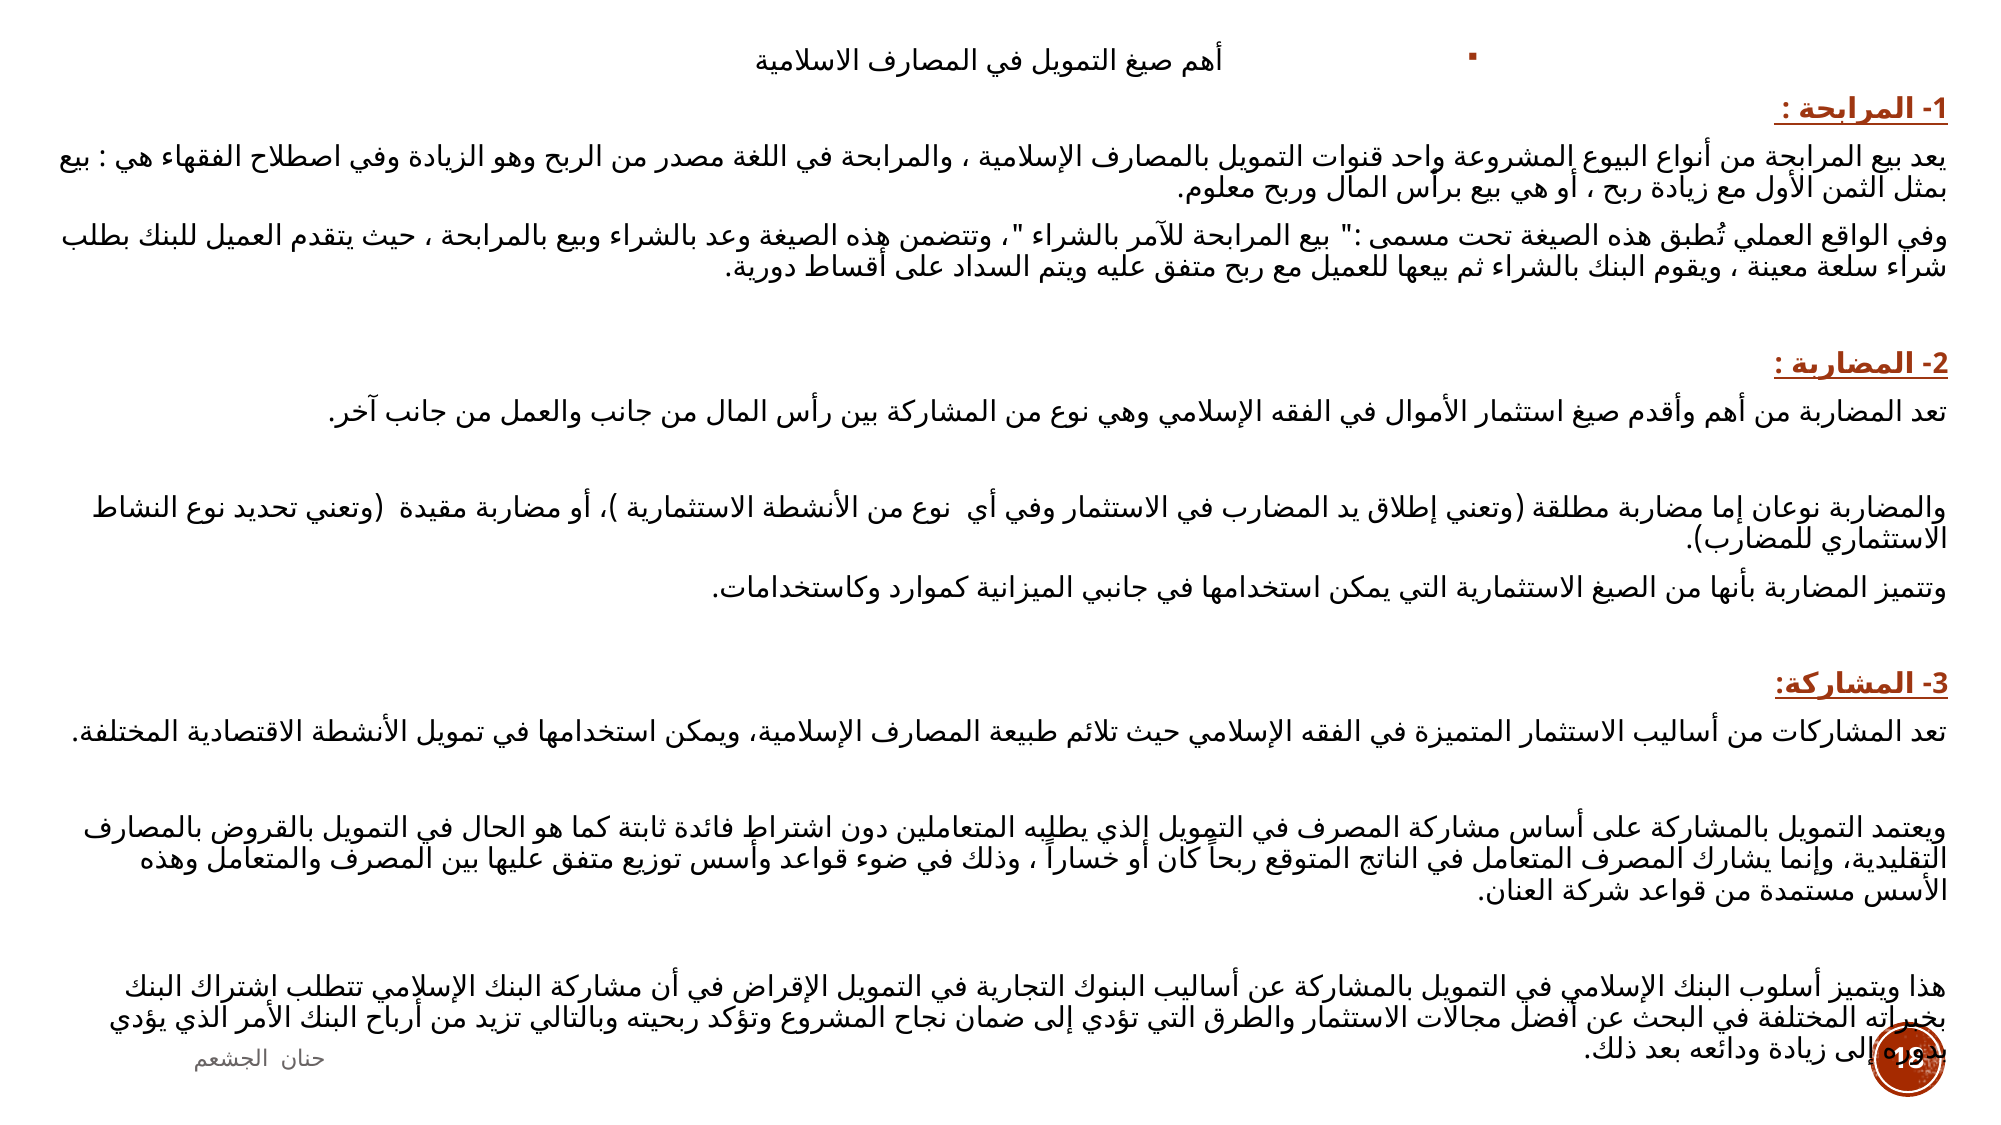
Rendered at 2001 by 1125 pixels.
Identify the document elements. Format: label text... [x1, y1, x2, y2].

list أهم صيغ التمويل في المصارف الاسلامية 1- المرابحة : يعد بيع المرابحة من أنواع البيوع المشروعة واحد قنوات التمويل بالمصارف الإسلامية ، والمرابحة في اللغة مصدر من الربح وهو الزيادة وفي اصطلاح الفقهاء هي : بيع بمثل الثمن الأول مع زيادة ربح ، أو هي بيع برأس المال وربح معلوم. وفي الواقع العملي تُطبق هذه الصيغة تحت مسمى :" بيع المرابحة للآمر بالشراء "، وتتضمن هذه الصيغة وعد بالشراء وبيع بالمرابحة ، حيث يتقدم العميل للبنك بطلب شراء سلعة معينة ، ويقوم البنك بالشراء ثم بيعها للعميل مع ربح متفق عليه ويتم السداد على أقساط دورية. 2- المضاربة : تعد المضاربة من أهم وأقدم صيغ استثمار الأموال في الفقه الإسلامي وهي نوع من المشاركة بين رأس المال من جانب والعمل من جانب آخر. والمضاربة نوعان إما مضاربة مطلقة (وتعني إطلاق يد المضارب في الاستثمار وفي أي نوع من الأنشطة الاستثمارية )، أو مضاربة مقيدة (وتعني تحديد نوع النشاط الاستثماري للمضارب). وتتميز المضاربة بأنها من الصيغ الاستثمارية التي يمكن استخدامها في جانبي الميزانية كموارد وكاستخدامات. 3- المشاركة: تعد المشاركات من أساليب الاستثمار المتميزة في الفقه الإسلامي حيث تلائم طبيعة المصارف الإسلامية، ويمكن استخدامها في تمويل الأنشطة الاقتصادية المختلفة. ويعتمد التمويل بالمشاركة على أساس مشاركة المصرف في التمويل الذي يطلبه المتعاملين دون اشتراط فائدة ثابتة كما هو الحال في التمويل بالقروض بالمصارف التقليدية، وإنما يشارك المصرف المتعامل في الناتج المتوقع ربحاً كان أو خساراً ، وذلك في ضوء قواعد وأسس توزيع متفق عليها بين المصرف والمتعامل وهذه الأسس مستمدة من قواعد شركة العنان. هذا ويتميز أسلوب البنك الإسلامي في التمويل بالمشاركة عن أساليب البنوك التجارية في التمويل الإقراض في أن مشاركة البنك الإسلامي تتطلب اشتراك البنك بخبراته المختلفة في البحث عن أفضل مجالات الاستثمار والطرق التي تؤدي إلى ضمان نجاح المشروع وتؤكد ربحيته وبالتالي تزيد من أرباح البنك الأمر الذي يؤدي بدوره إلى زيادة ودائعه بعد ذلك. [33, 38, 1964, 1091]
footer حنان الجشعم [178, 1028, 1217, 1089]
slide_number 18 [1855, 1028, 1961, 1089]
